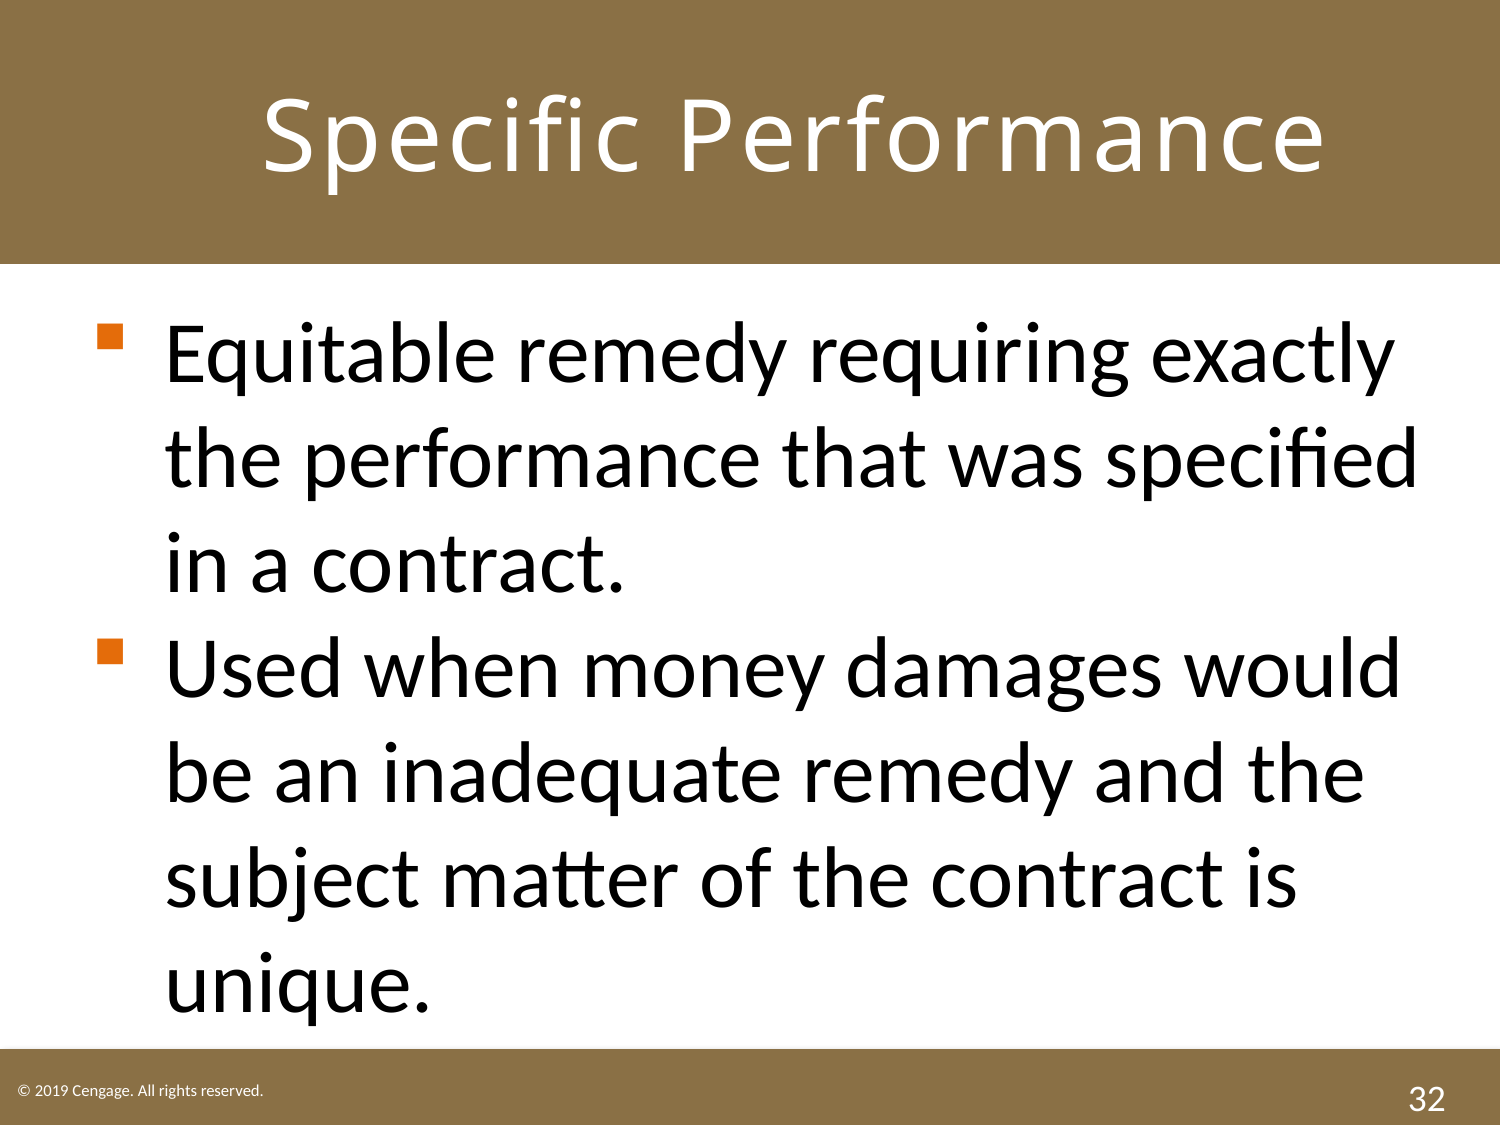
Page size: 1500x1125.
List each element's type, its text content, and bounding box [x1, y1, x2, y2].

list Equitable remedy requiring exactly the performance that was specified in a contract. Used when money damages would be an inadequate remedy and the subject matter of the contract is unique. [75, 287, 1463, 1125]
title Specific Performance [0, 0, 1500, 264]
slide_number 32 [1110, 1074, 1461, 1119]
